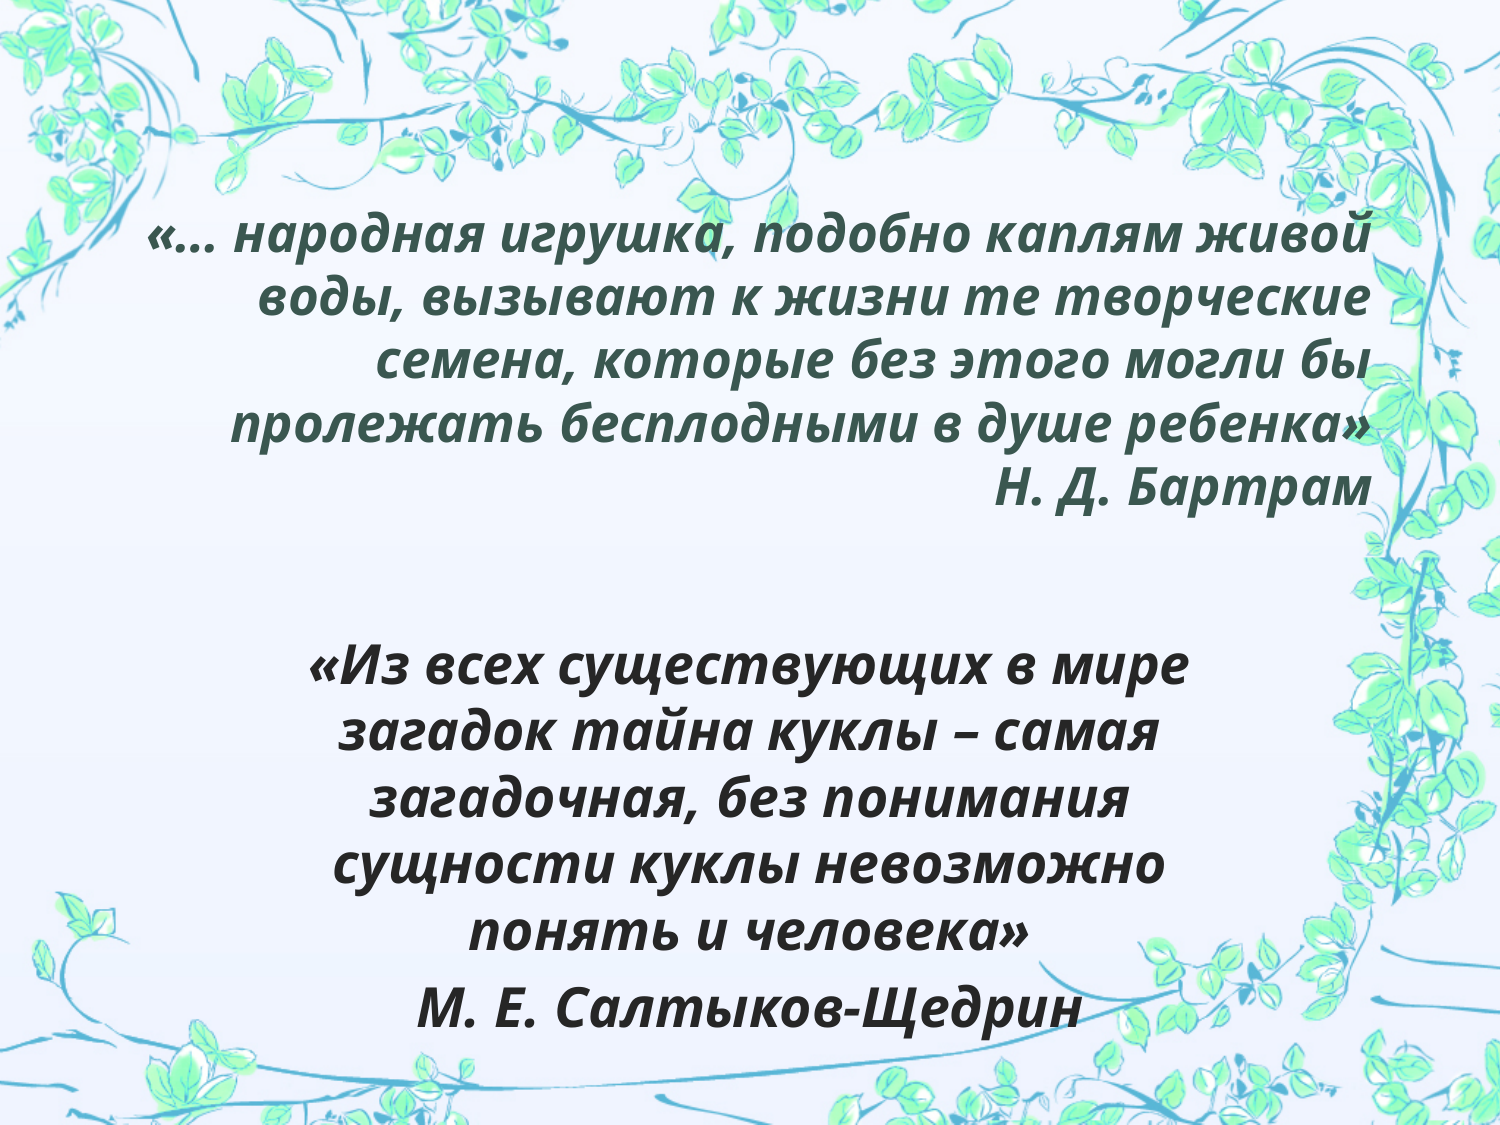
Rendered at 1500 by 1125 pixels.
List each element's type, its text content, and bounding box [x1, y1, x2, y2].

picture [0, 0, 1500, 1125]
subtitle «Из всех существующих в мире загадок тайна куклы – самая загадочная, без понимания сущности куклы невозможно понять и человека» М. Е. Салтыков-Щедрин [225, 621, 1275, 1047]
title «… народная игрушка, подобно каплям живой воды, вызывают к жизни те творческие семена, которые без этого могли бы пролежать бесплодными в душе ребенка» Н. Д. Бартрам [112, 160, 1388, 646]
